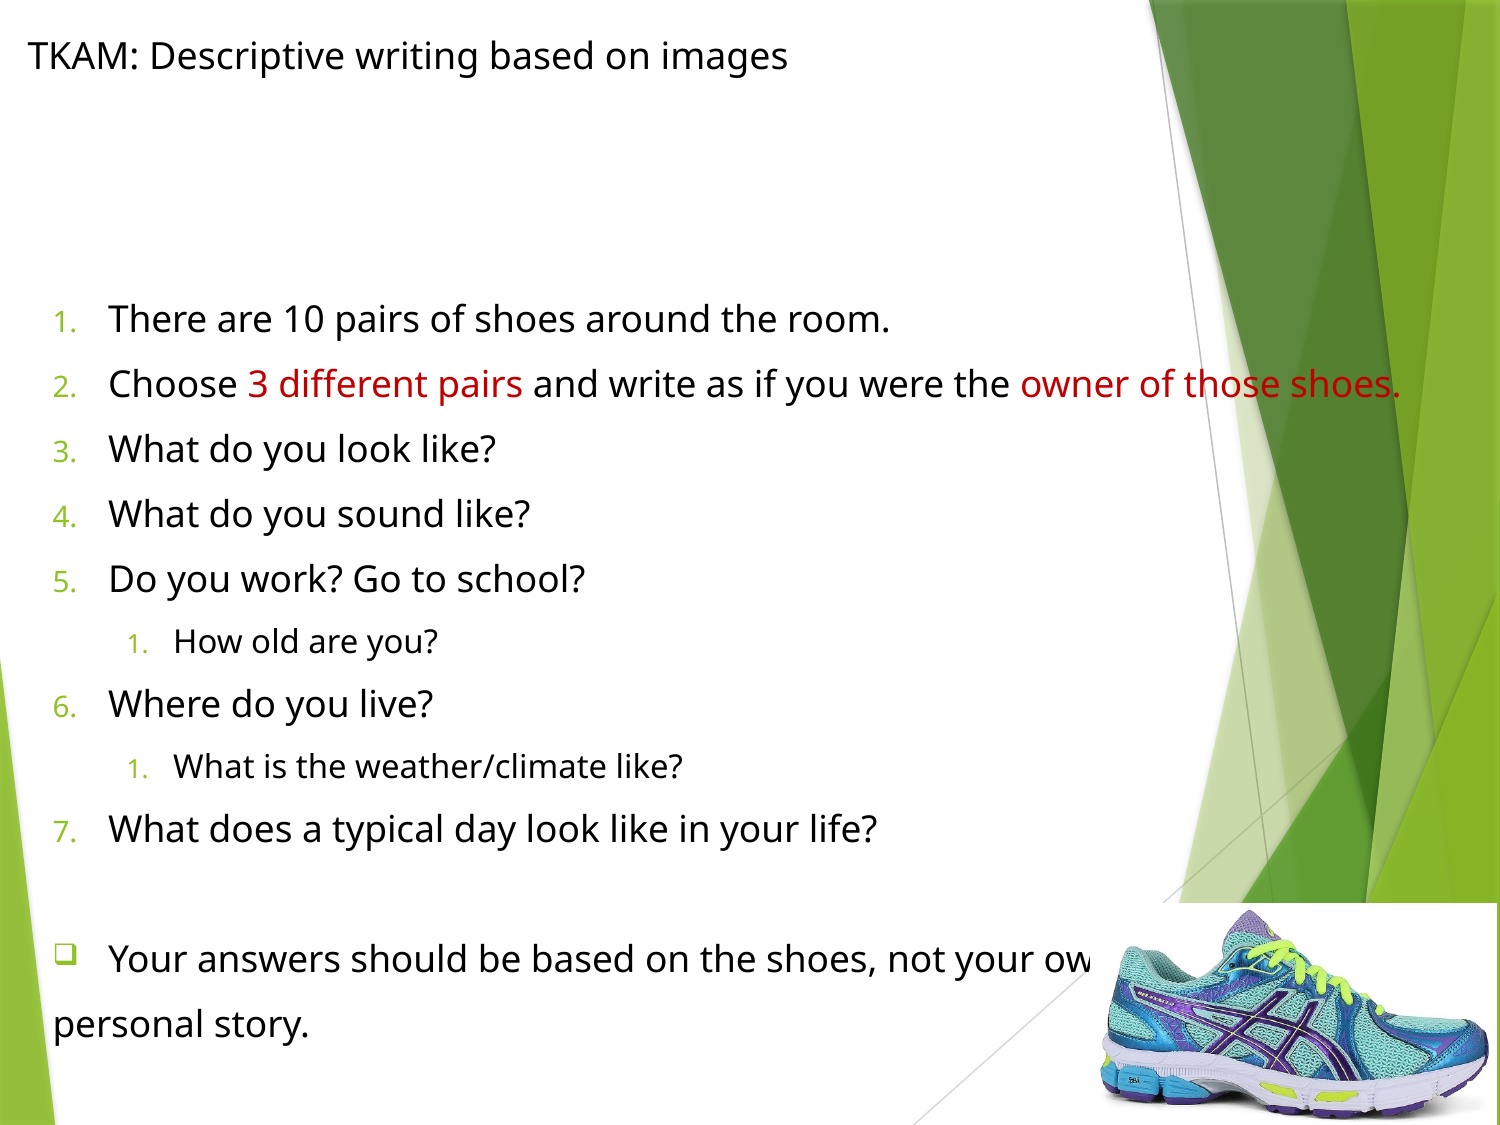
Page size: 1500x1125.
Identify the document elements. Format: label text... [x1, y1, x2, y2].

list There are 10 pairs of shoes around the room. Choose 3 different pairs and write as if you were the owner of those shoes. What do you look like? What do you sound like? Do you work? Go to school? How old are you? Where do you live? What is the weather/climate like? What does a typical day look like in your life? Your answers should be based on the shoes, not your own personal story. [37, 287, 1463, 1054]
picture [1090, 902, 1498, 1125]
title TKAM: Descriptive writing based on images [12, 24, 1400, 150]
